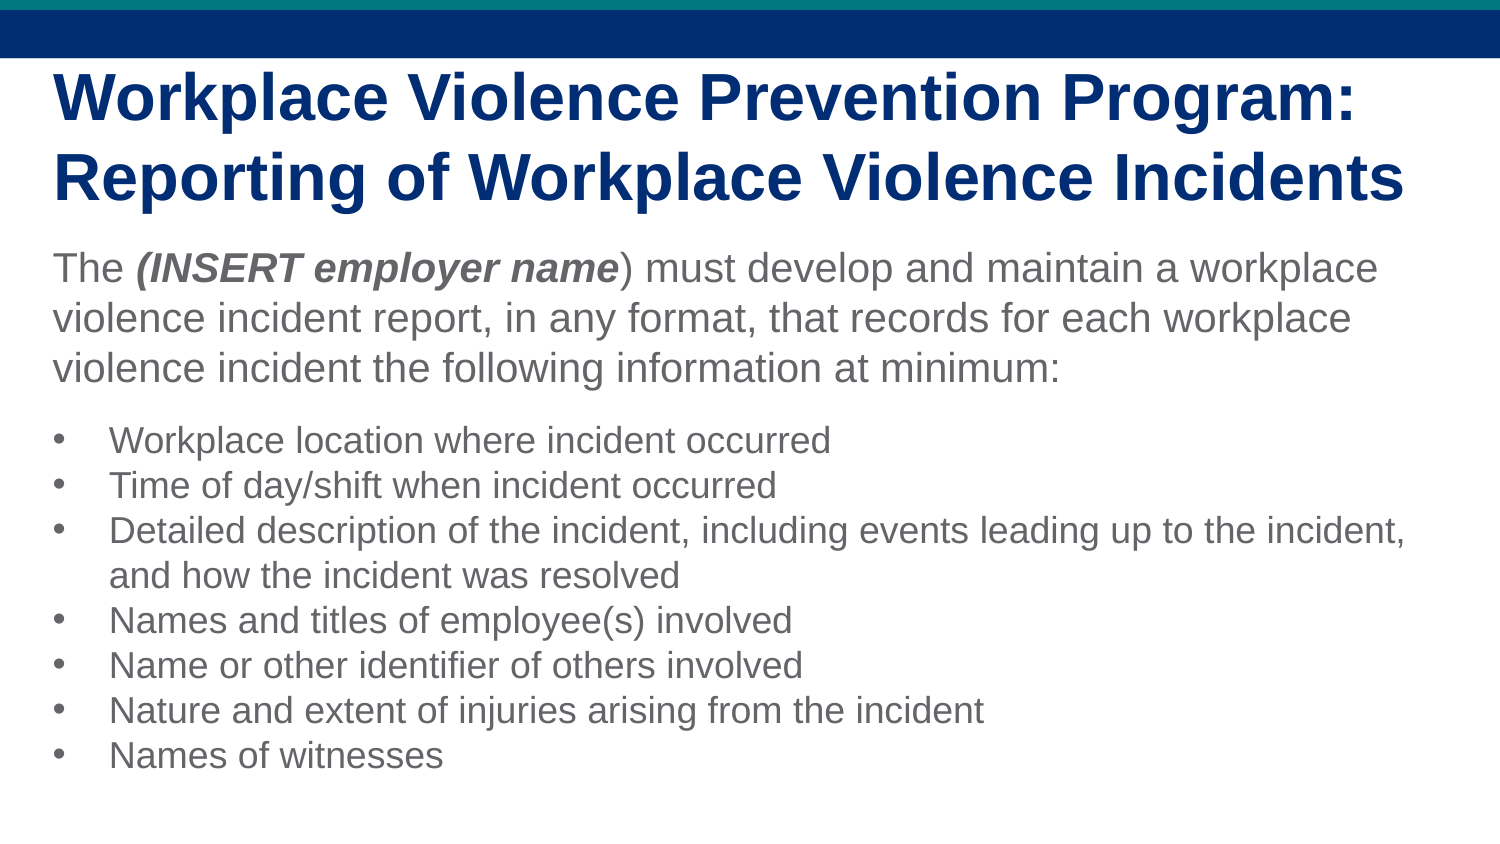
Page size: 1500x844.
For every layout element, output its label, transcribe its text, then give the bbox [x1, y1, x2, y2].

text_box Workplace Violence Prevention Program: Reporting of Workplace Violence Incidents [1, 51, 1427, 217]
list The (INSERT employer name) must develop and maintain a workplace violence incident report, in any format, that records for each workplace violence incident the following information at minimum: Workplace location where incident occurred Time of day/shift when incident occurred Detailed description of the incident, including events leading up to the incident, and how the incident was resolved Names and titles of employee(s) involved Name or other identifier of others involved Nature and extent of injuries arising from the incident Names of witnesses [0, 233, 1460, 804]
